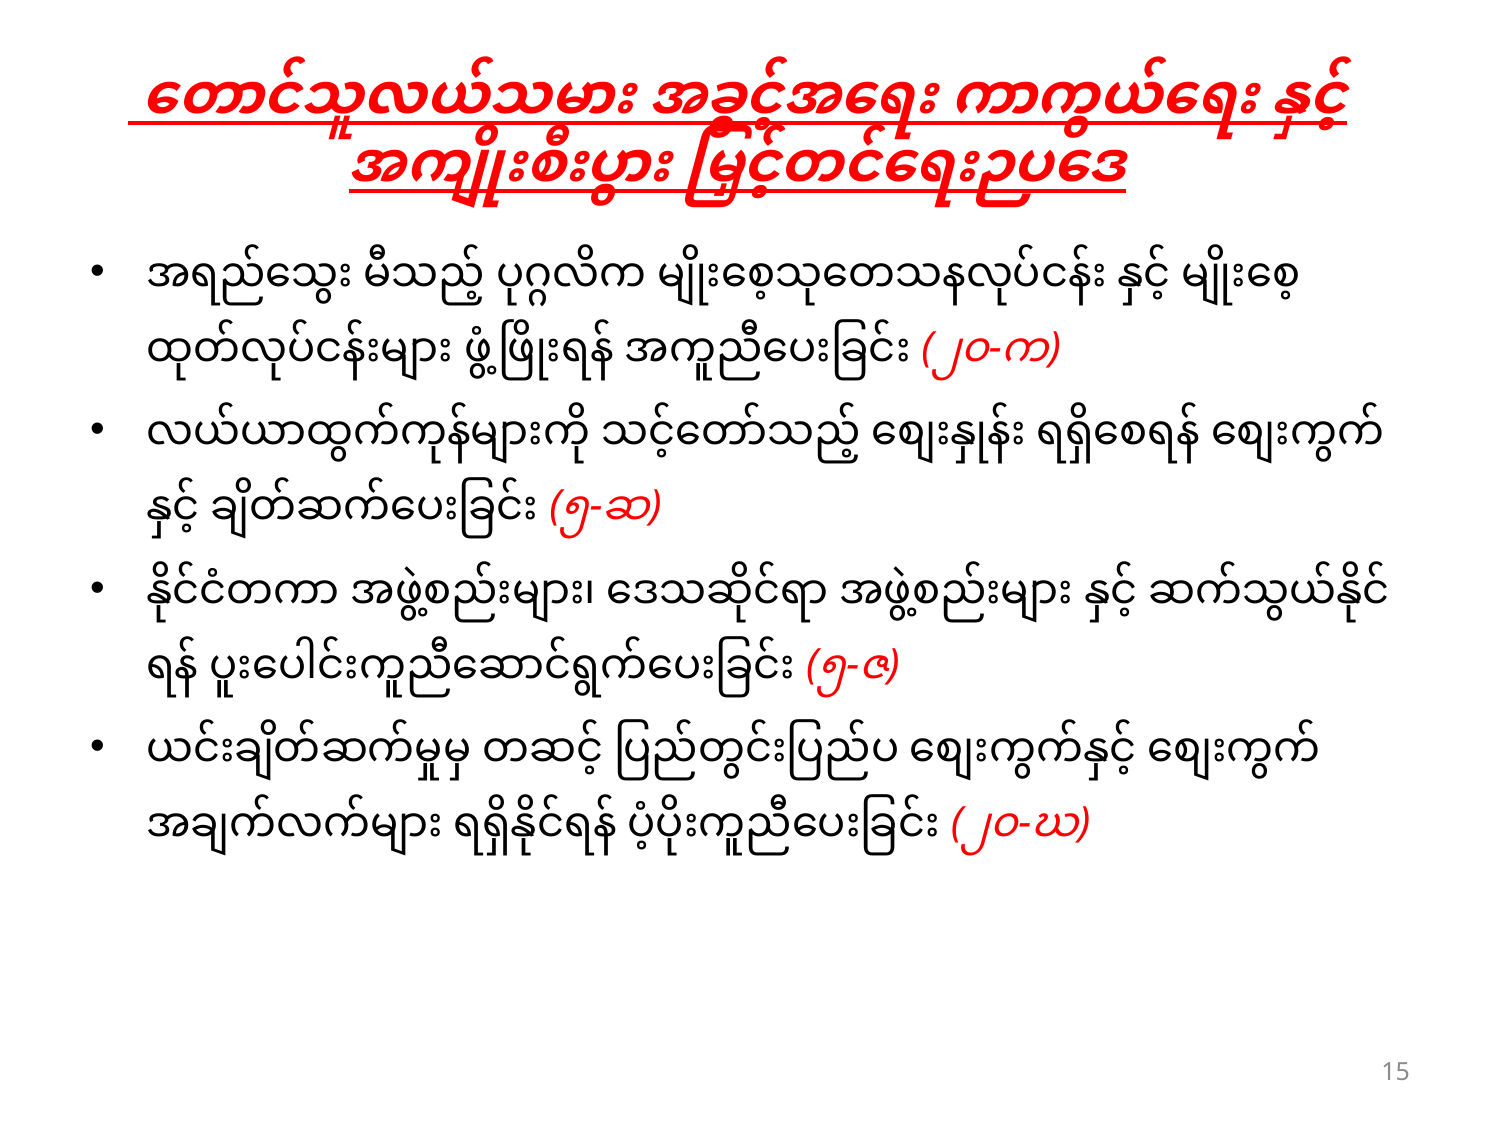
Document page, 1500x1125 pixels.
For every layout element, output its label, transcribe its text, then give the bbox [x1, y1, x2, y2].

list အရည်သွေး မီသည့် ပုဂ္ဂလိက မျိုးစေ့သုတေသနလုပ်ငန်း နှင့် မျိုးစေ့ထုတ်လုပ်ငန်းများ ဖွံ့ဖြိုးရန် အကူညီပေးခြင်း (၂၀-က) လယ်ယာထွက်ကုန်များကို သင့်တော်သည့် စျေးနှုန်း ရရှိစေရန် စျေးကွက်နှင့် ချိတ်ဆက်ပေးခြင်း (၅-ဆ) နိုင်ငံတကာ အဖွဲ့စည်းများ၊ ဒေသဆိုင်ရာ အဖွဲ့စည်းများ နှင့် ဆက်သွယ်နိုင်ရန် ပူးပေါင်းကူညီဆောင်ရွက်ပေးခြင်း (၅-ဇ) ယင်းချိတ်ဆက်မှုမှ တဆင့် ပြည်တွင်းပြည်ပ စျေးကွက်နှင့် စျေးကွက် အချက်လက်များ ရရှိနိုင်ရန် ပံ့ပိုးကူညီပေးခြင်း (၂၀-ဃ) [75, 212, 1425, 1063]
slide_number 15 [1074, 1042, 1425, 1103]
text_box တောင်သူလယ်သမား အခွင့်အရေး ကာကွယ်ရေး နှင့် အကျိုးစီးပွား မြှင့်တင်ရေးဉပဒေ [75, 49, 1400, 200]
